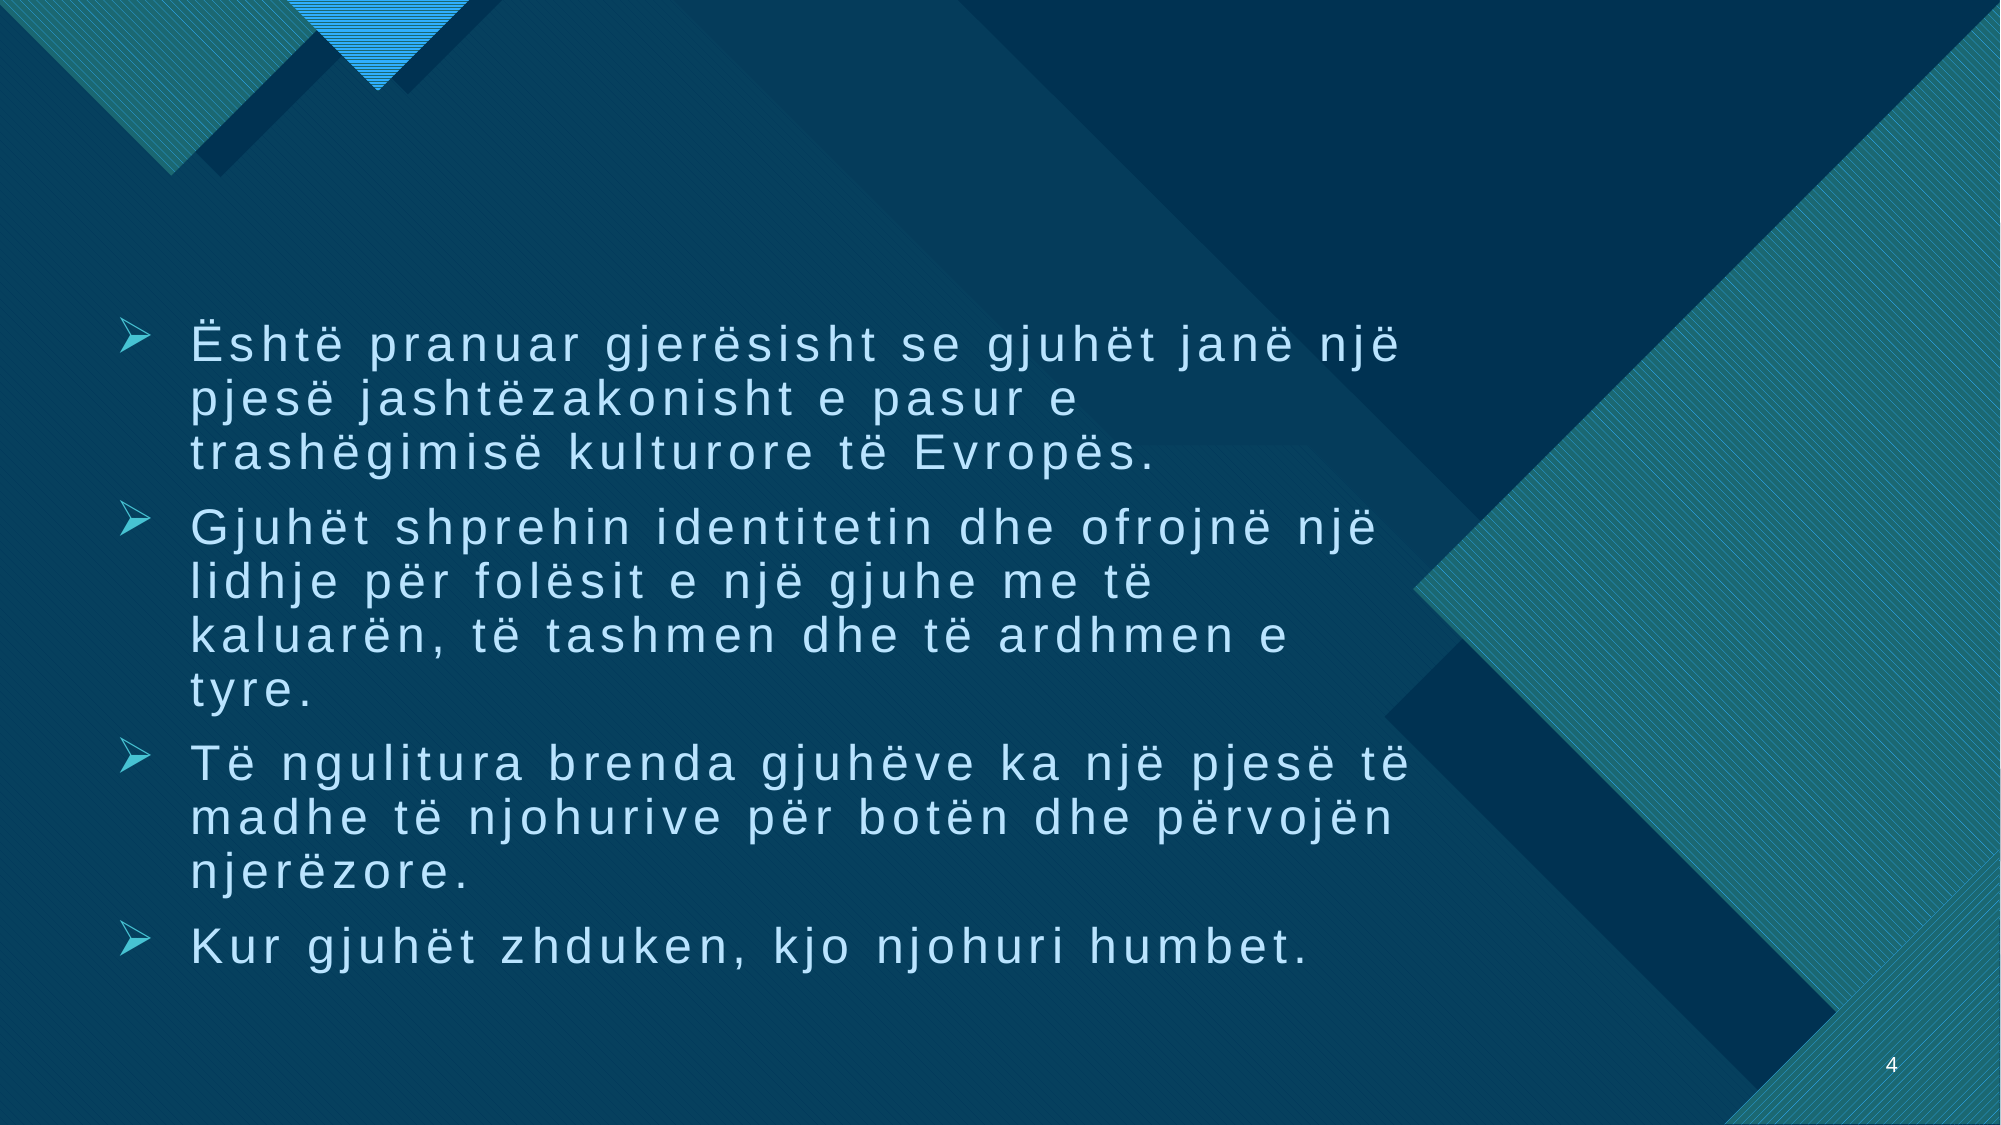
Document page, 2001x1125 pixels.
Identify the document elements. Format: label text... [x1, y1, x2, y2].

slide_number 4 [1845, 1035, 1913, 1096]
list Është pranuar gjerësisht se gjuhët janë një pjesë jashtëzakonisht e pasur e trashëgimisë kulturore të Evropës. Gjuhët shprehin identitetin dhe ofrojnë një lidhje për folësit e një gjuhe me të kaluarën, të tashmen dhe të ardhmen e tyre. Të ngulitura brenda gjuhëve ka një pjesë të madhe të njohurive për botën dhe përvojën njerëzore. Kur gjuhët zhduken, kjo njohuri humbet. [100, 310, 1455, 1012]
title 3. Hertein [1455, 427, 2001, 1125]
